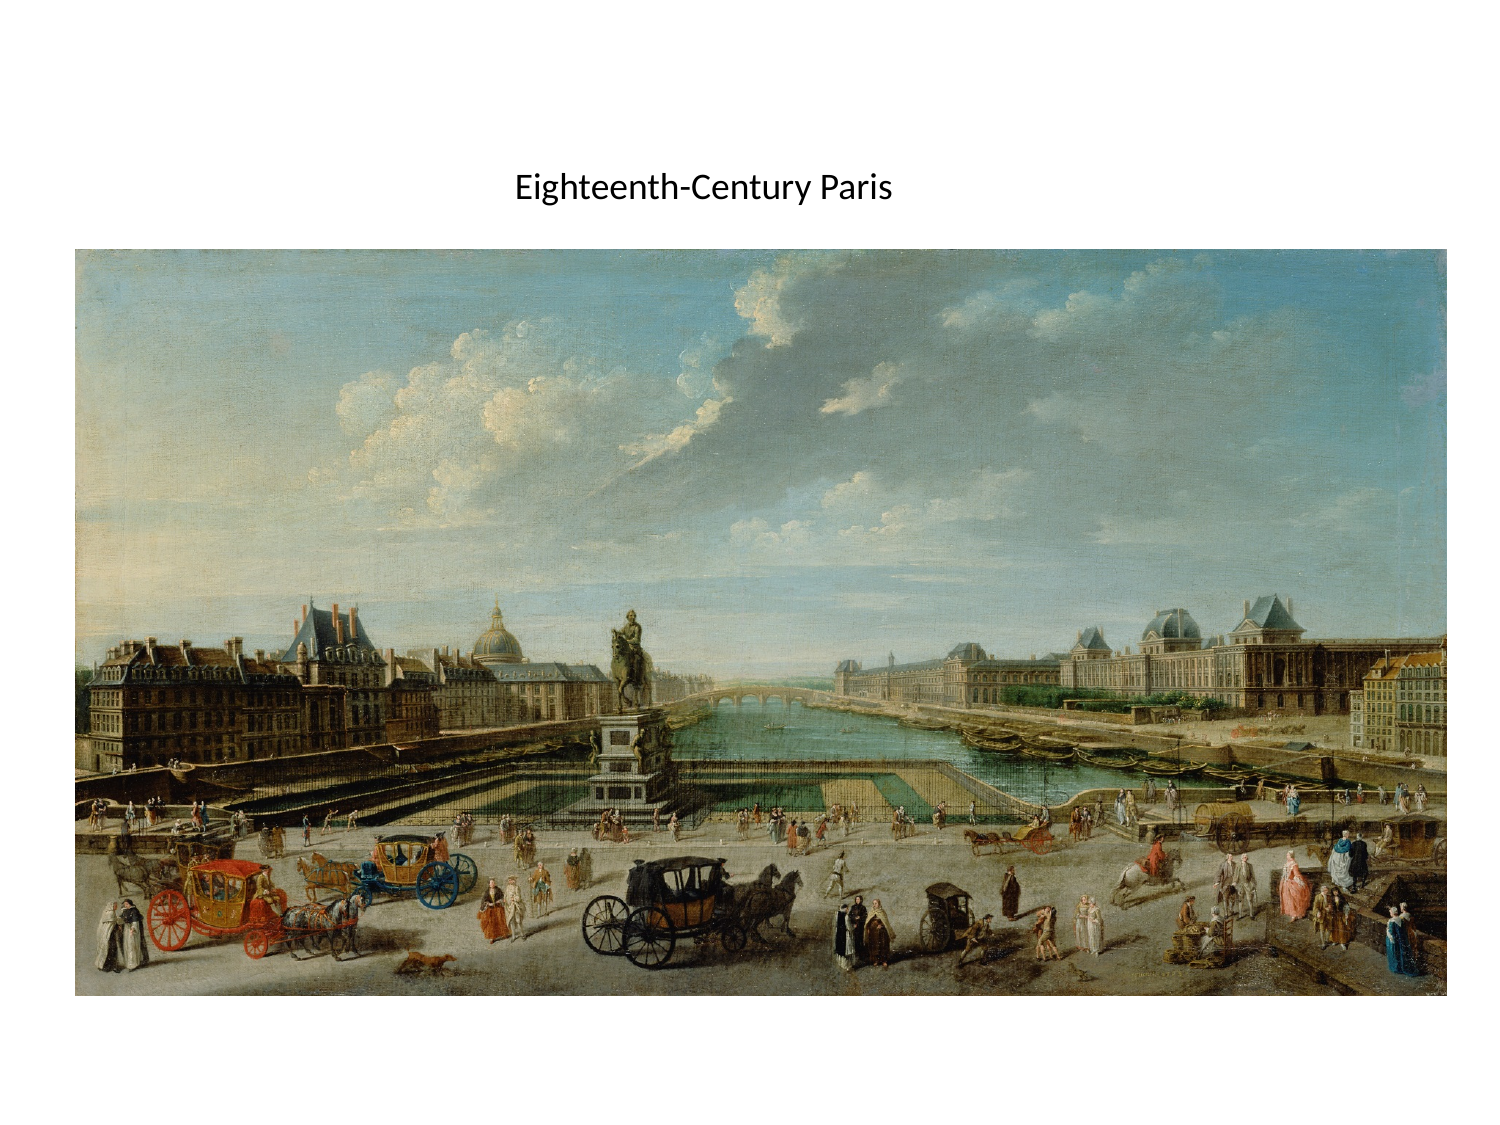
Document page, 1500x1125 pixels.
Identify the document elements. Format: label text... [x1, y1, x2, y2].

picture [74, 249, 1447, 996]
text_box Eighteenth-Century Paris [499, 154, 950, 215]
